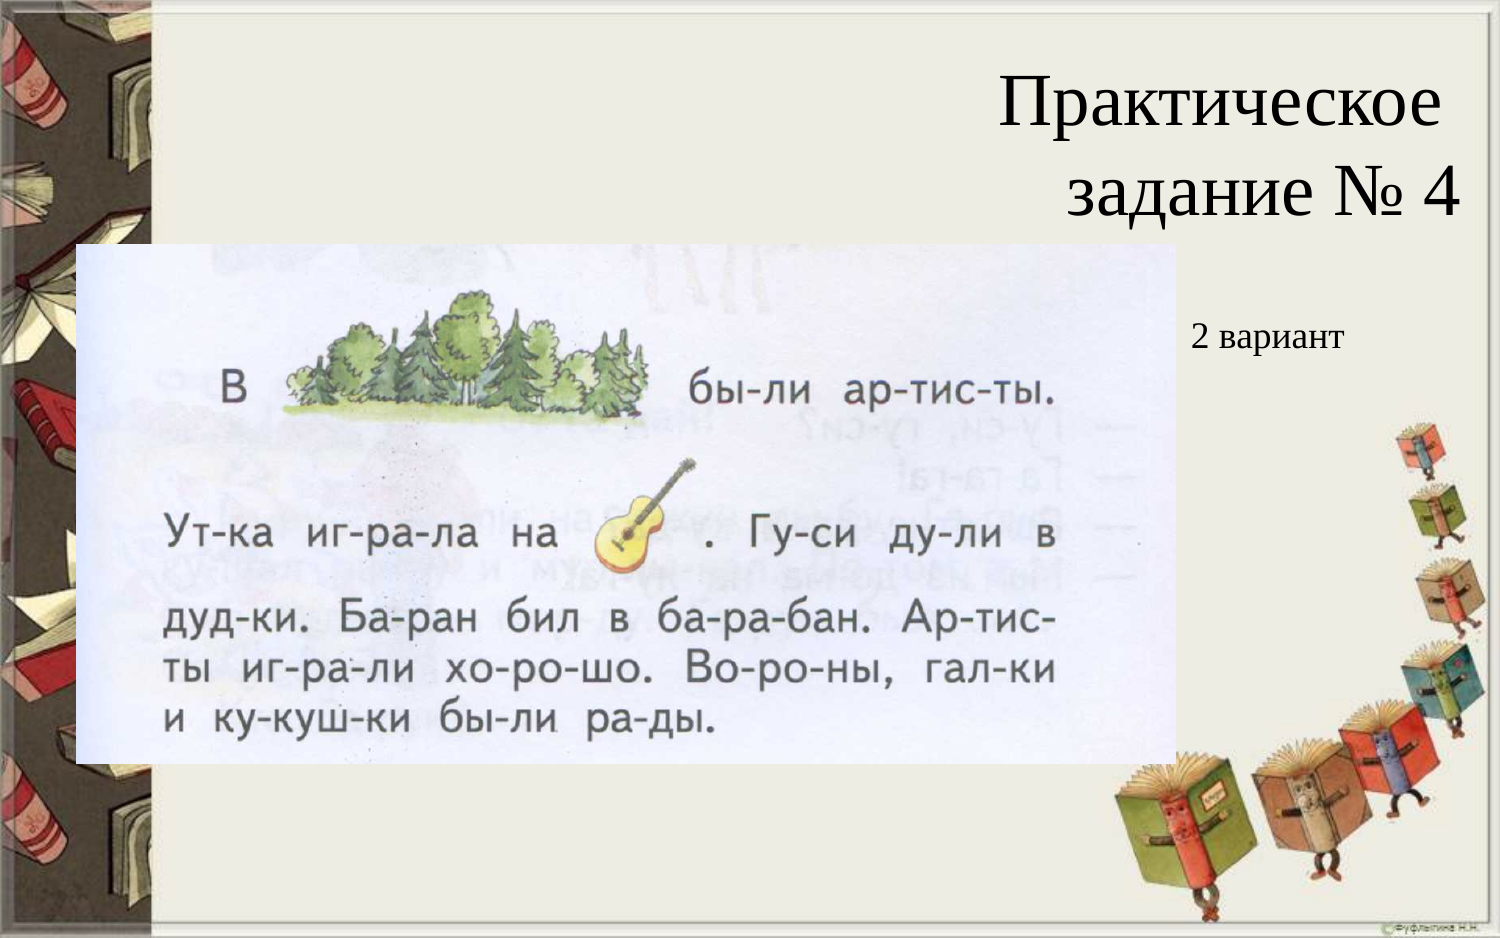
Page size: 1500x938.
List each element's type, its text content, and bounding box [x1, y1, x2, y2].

text_box 2 вариант [1179, 303, 1360, 364]
picture [0, 0, 1500, 938]
text_box Практическое задание № 4 [726, 43, 1477, 239]
